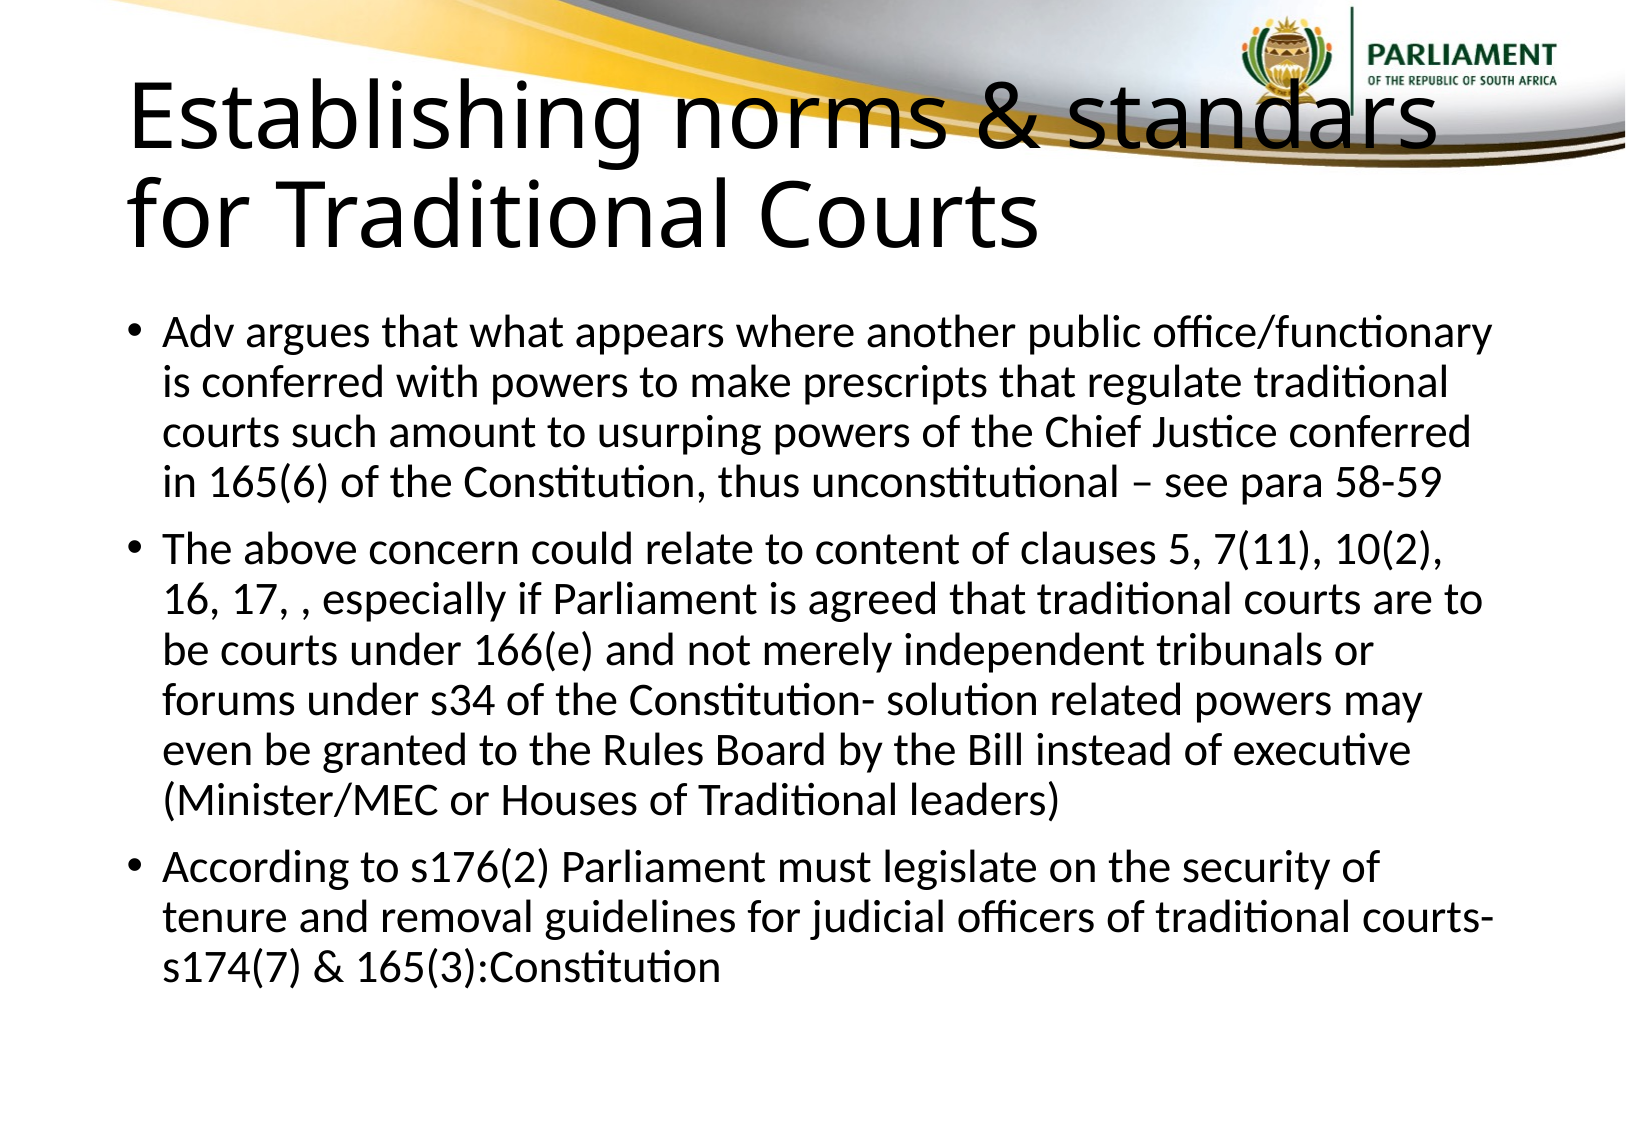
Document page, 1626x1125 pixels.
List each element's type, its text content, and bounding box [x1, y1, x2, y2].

title Establishing norms & standars for Traditional Courts [111, 59, 1514, 278]
picture [0, 0, 1626, 1125]
list Adv argues that what appears where another public office/functionary is conferred with powers to make prescripts that regulate traditional courts such amount to usurping powers of the Chief Justice conferred in 165(6) of the Constitution, thus unconstitutional – see para 58-59 The above concern could relate to content of clauses 5, 7(11), 10(2), 16, 17, , especially if Parliament is agreed that traditional courts are to be courts under 166(e) and not merely independent tribunals or forums under s34 of the Constitution- solution related powers may even be granted to the Rules Board by the Bill instead of executive (Minister/MEC or Houses of Traditional leaders) According to s176(2) Parliament must legislate on the security of tenure and removal guidelines for judicial officers of traditional courts- s174(7) & 165(3):Constitution [111, 299, 1514, 1014]
